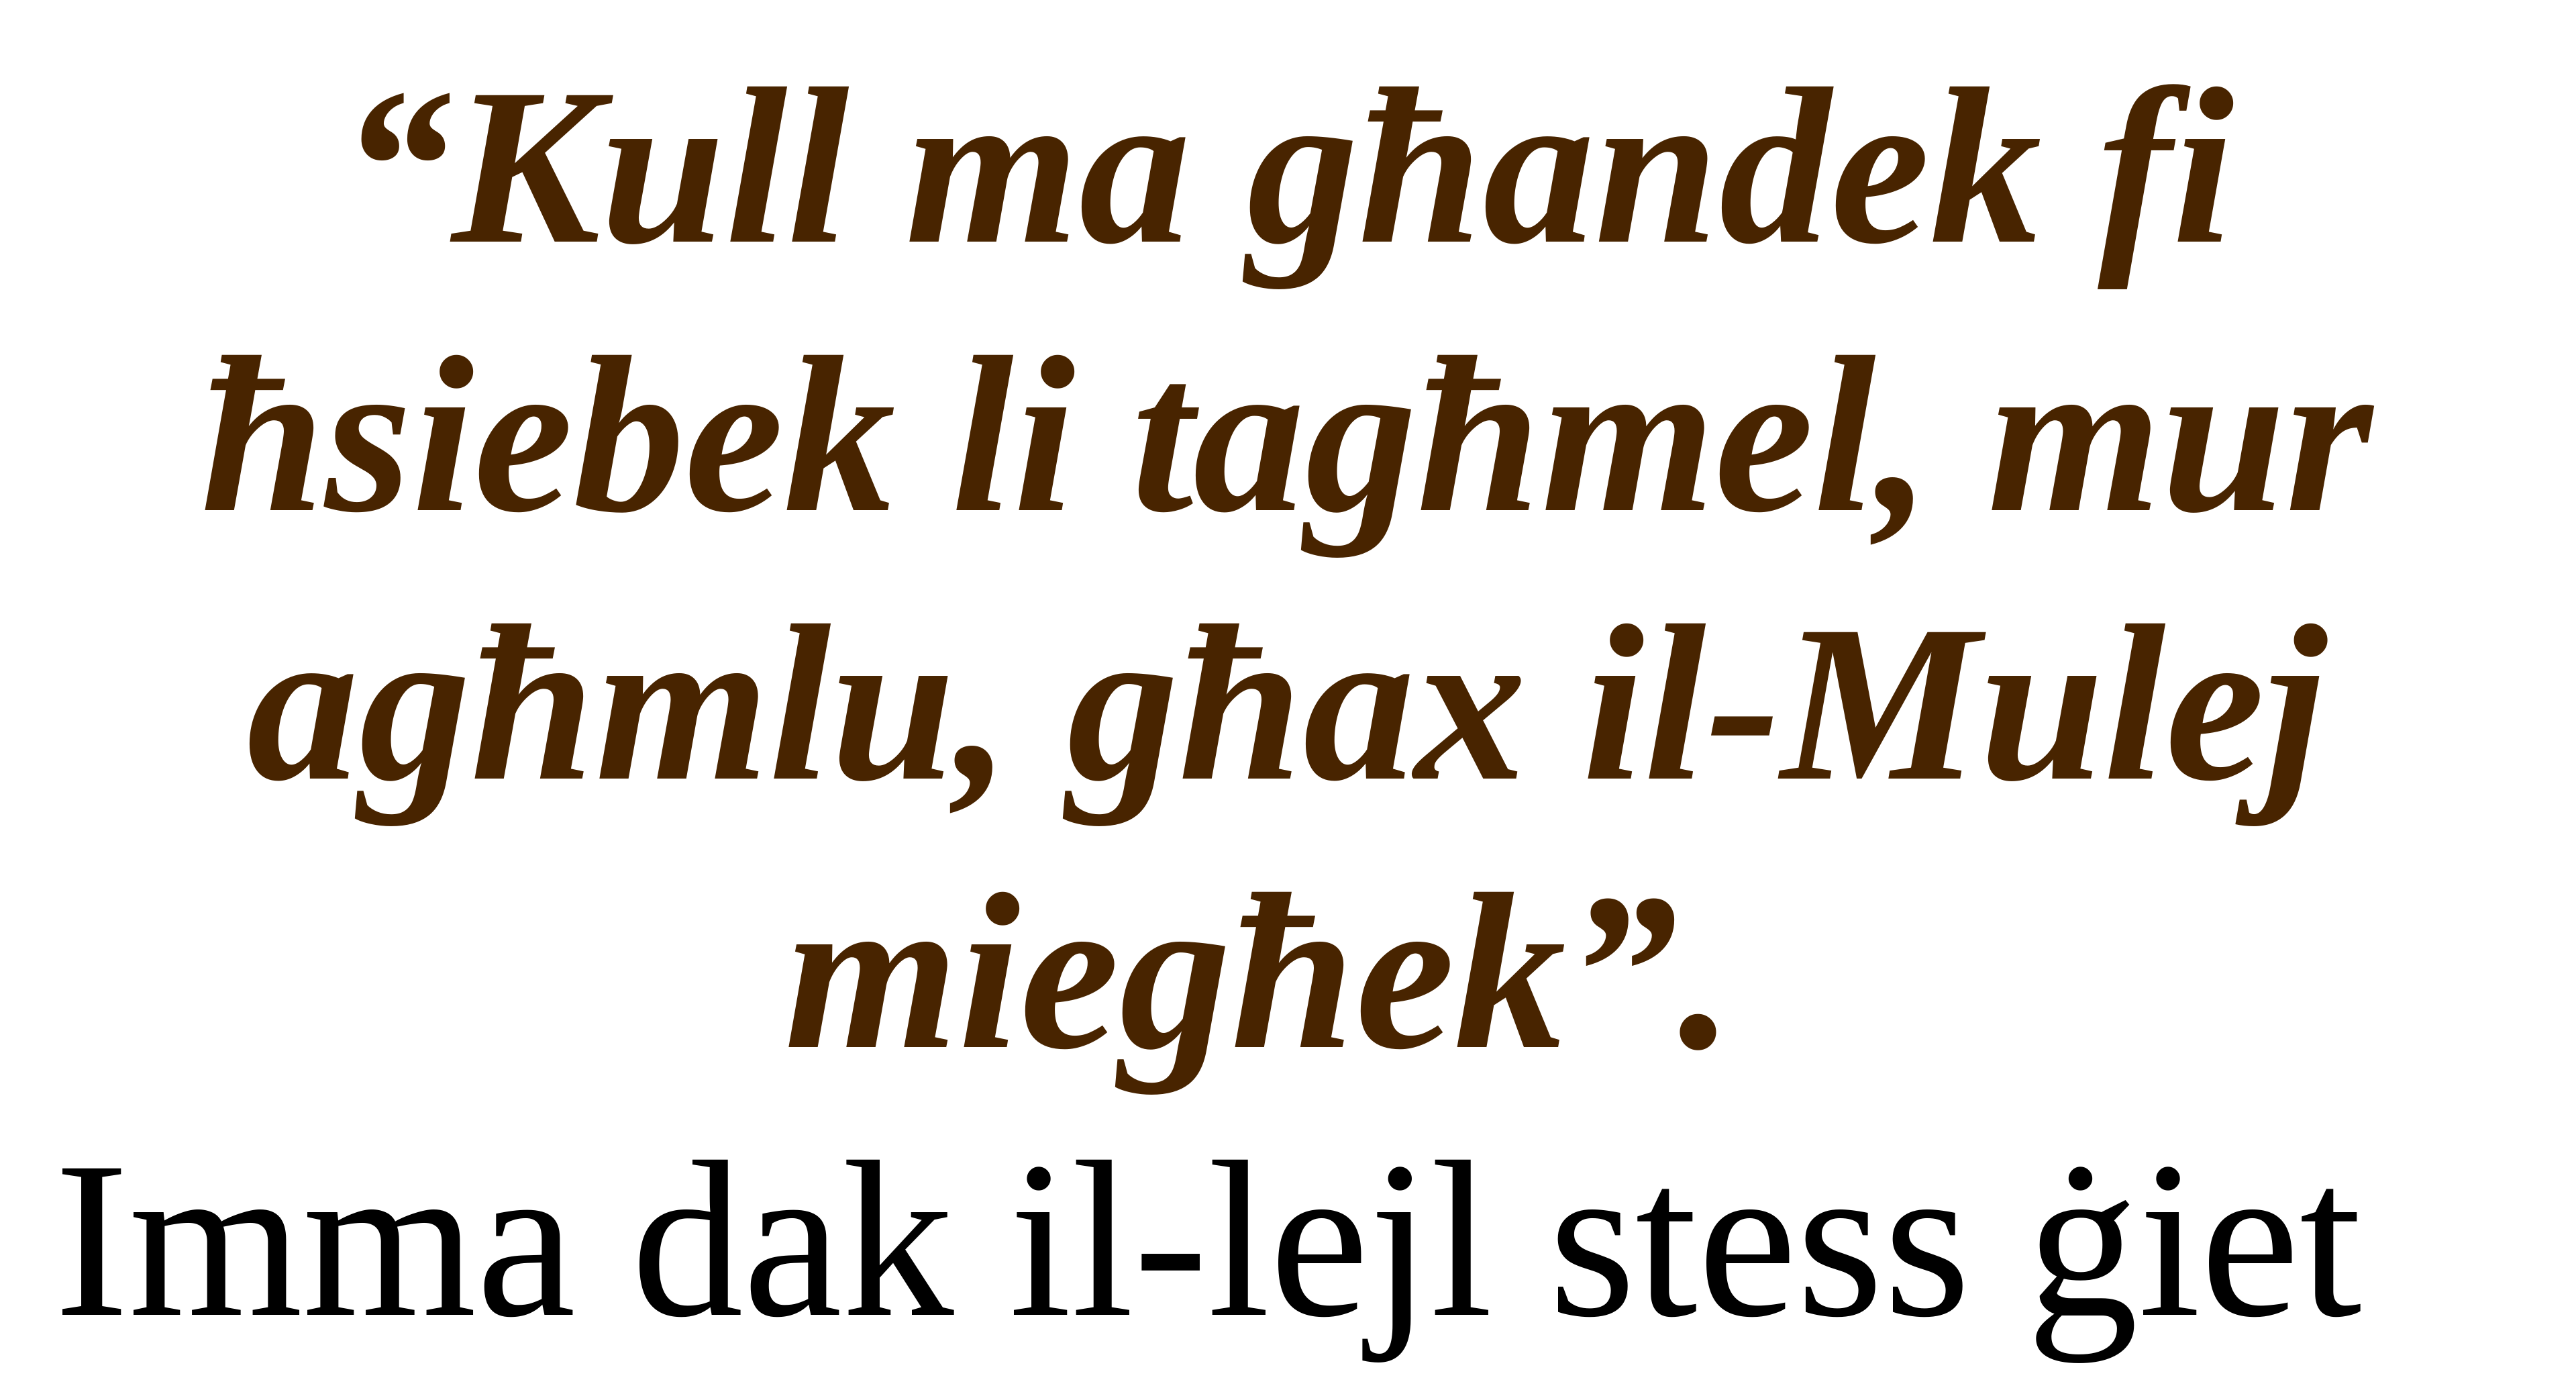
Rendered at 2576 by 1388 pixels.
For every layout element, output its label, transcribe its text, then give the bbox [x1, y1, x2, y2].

text_box “Kull ma għandek fi ħsiebek li tagħmel, mur agħmlu, għax il-Mulej miegħek”. Imma dak il-lejl stess ġiet [40, 10, 2536, 1368]
